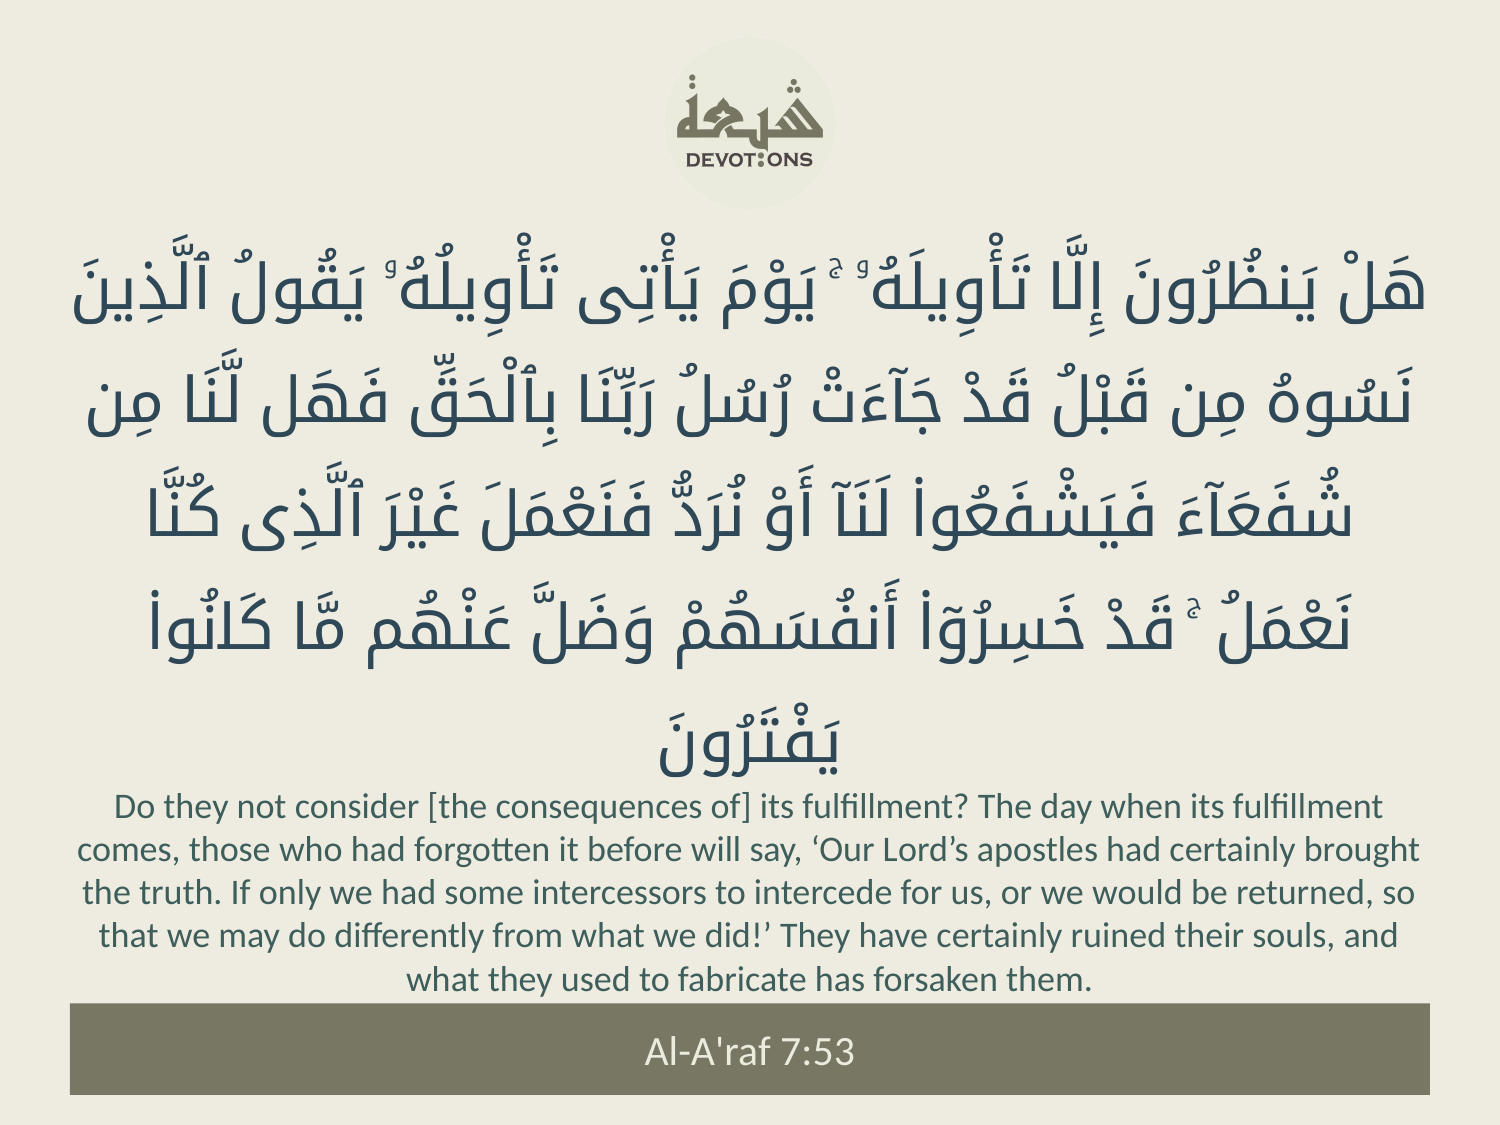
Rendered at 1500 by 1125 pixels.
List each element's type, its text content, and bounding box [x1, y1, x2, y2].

list Al-A'raf 7:53 [69, 1003, 1430, 1095]
picture [656, 29, 844, 203]
list هَلْ يَنظُرُونَ إِلَّا تَأْوِيلَهُۥ ۚ يَوْمَ يَأْتِى تَأْوِيلُهُۥ يَقُولُ ٱلَّذِينَ نَسُوهُ مِن قَبْلُ قَدْ جَآءَتْ رُسُلُ رَبِّنَا بِٱلْحَقِّ فَهَل لَّنَا مِن شُفَعَآءَ فَيَشْفَعُوا۟ لَنَآ أَوْ نُرَدُّ فَنَعْمَلَ غَيْرَ ٱلَّذِى كُنَّا نَعْمَلُ ۚ قَدْ خَسِرُوٓا۟ أَنفُسَهُمْ وَضَلَّ عَنْهُم مَّا كَانُوا۟ يَفْتَرُونَ Do they not consider [the consequences of] its fulfillment? The day when its fulfillment comes, those who had forgotten it before will say, ‘Our Lord’s apostles had certainly brought the truth. If only we had some intercessors to intercede for us, or we would be returned, so that we may do differently from what we did!’ They have certainly ruined their souls, and what they used to fabricate has forsaken them. [69, 203, 1430, 1003]
